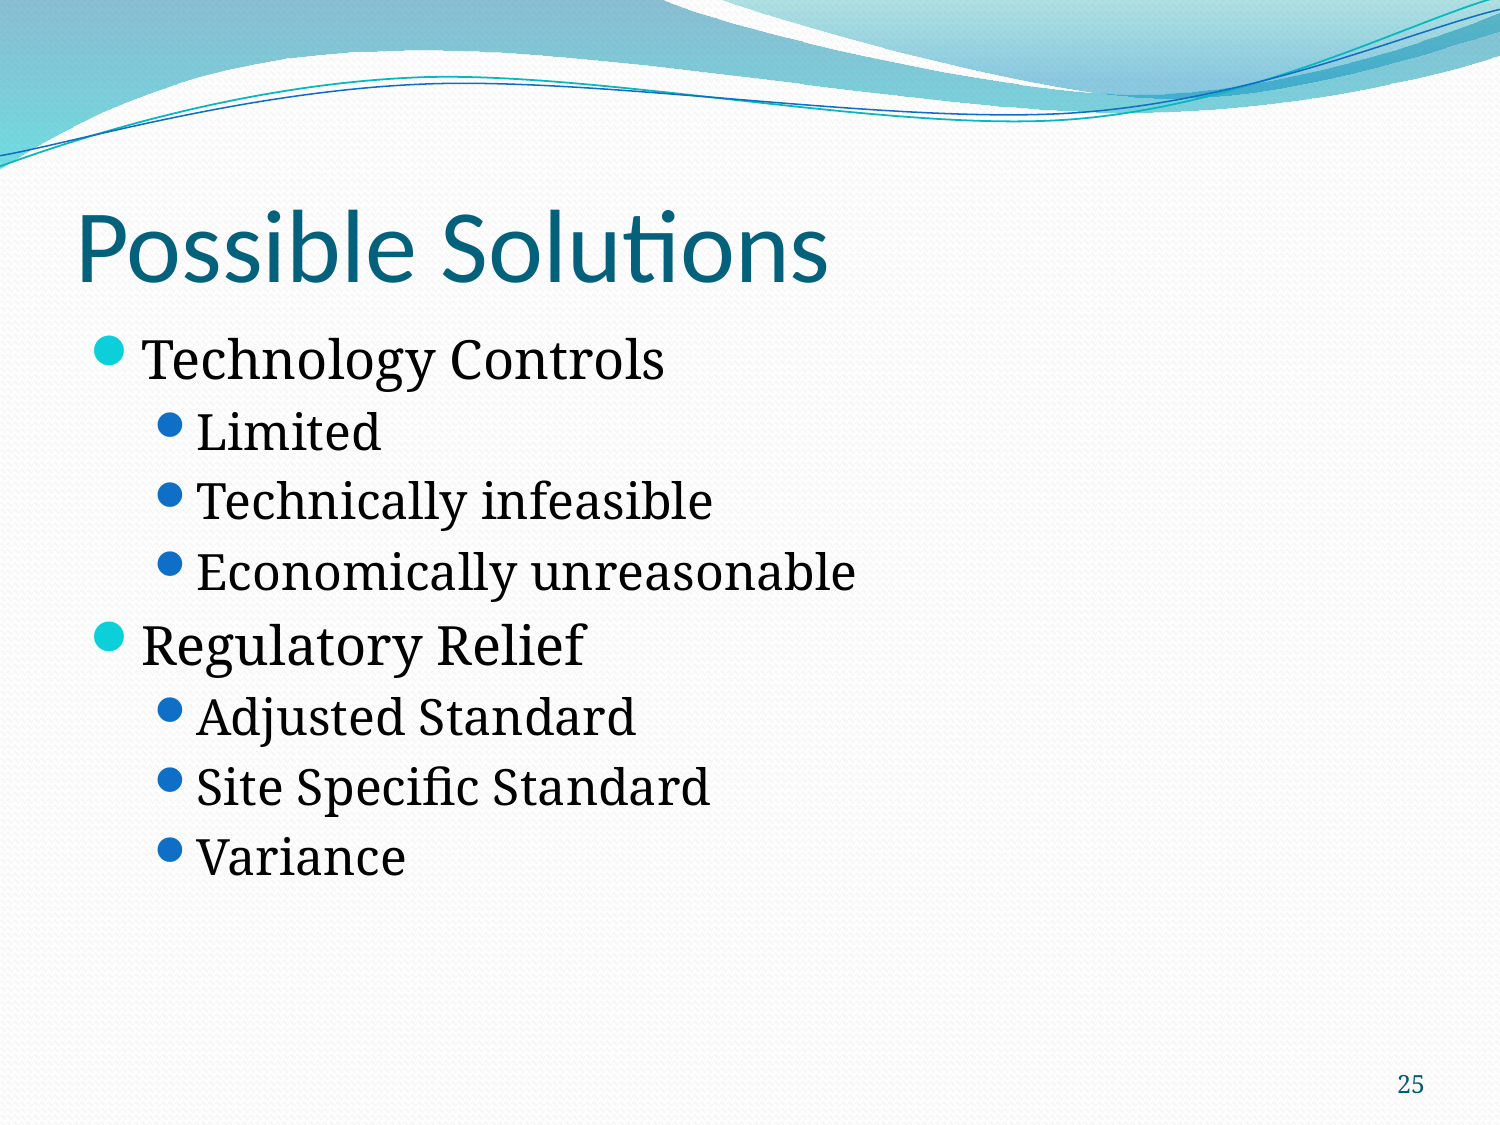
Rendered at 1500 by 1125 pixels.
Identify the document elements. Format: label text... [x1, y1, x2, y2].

title Possible Solutions [75, 115, 1425, 303]
list Technology Controls Limited Technically infeasible Economically unreasonable Regulatory Relief Adjusted Standard Site Specific Standard Variance [75, 317, 1425, 1038]
slide_number 25 [1299, 1042, 1425, 1103]
